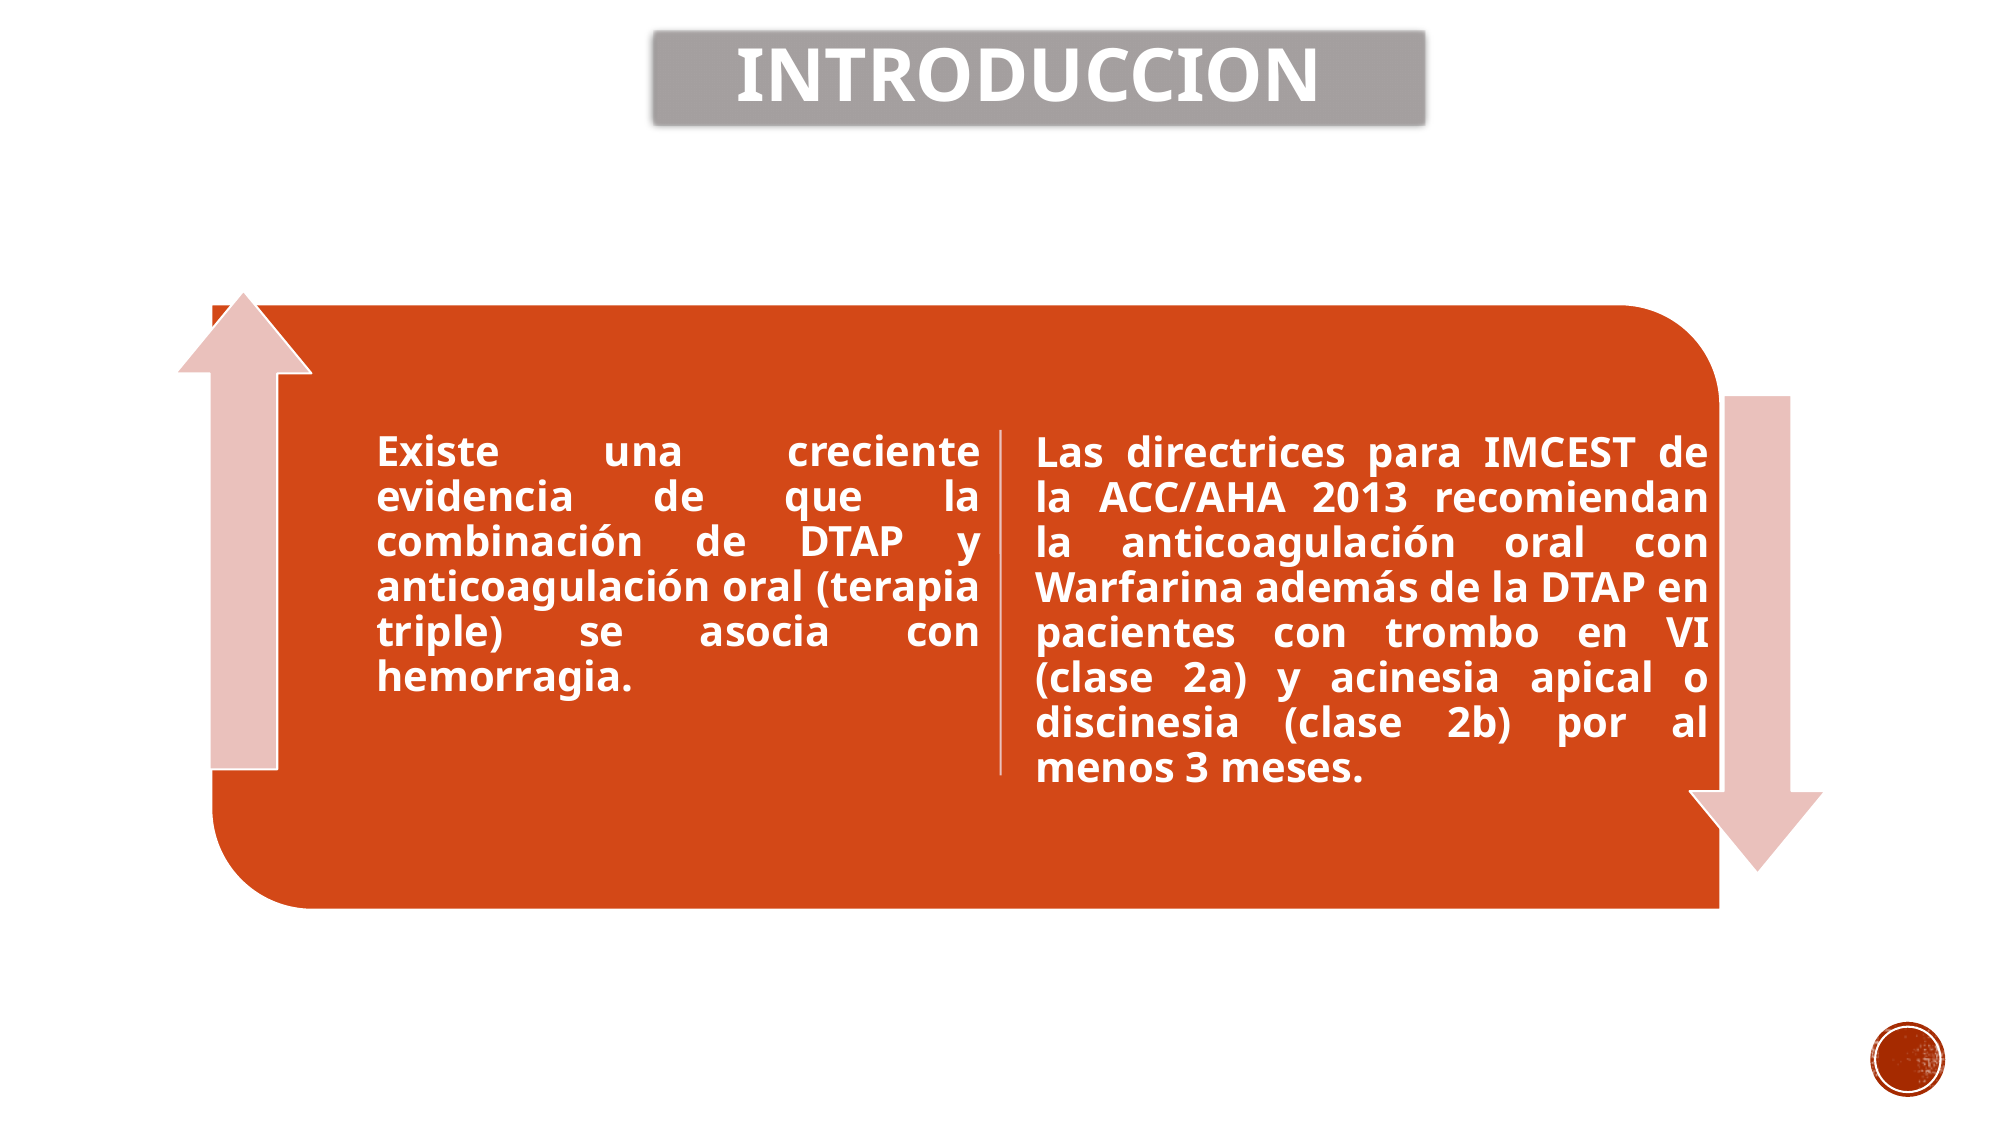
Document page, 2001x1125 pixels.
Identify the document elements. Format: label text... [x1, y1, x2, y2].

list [176, 271, 1826, 934]
text_box INTRODUCCION [658, 36, 1423, 122]
